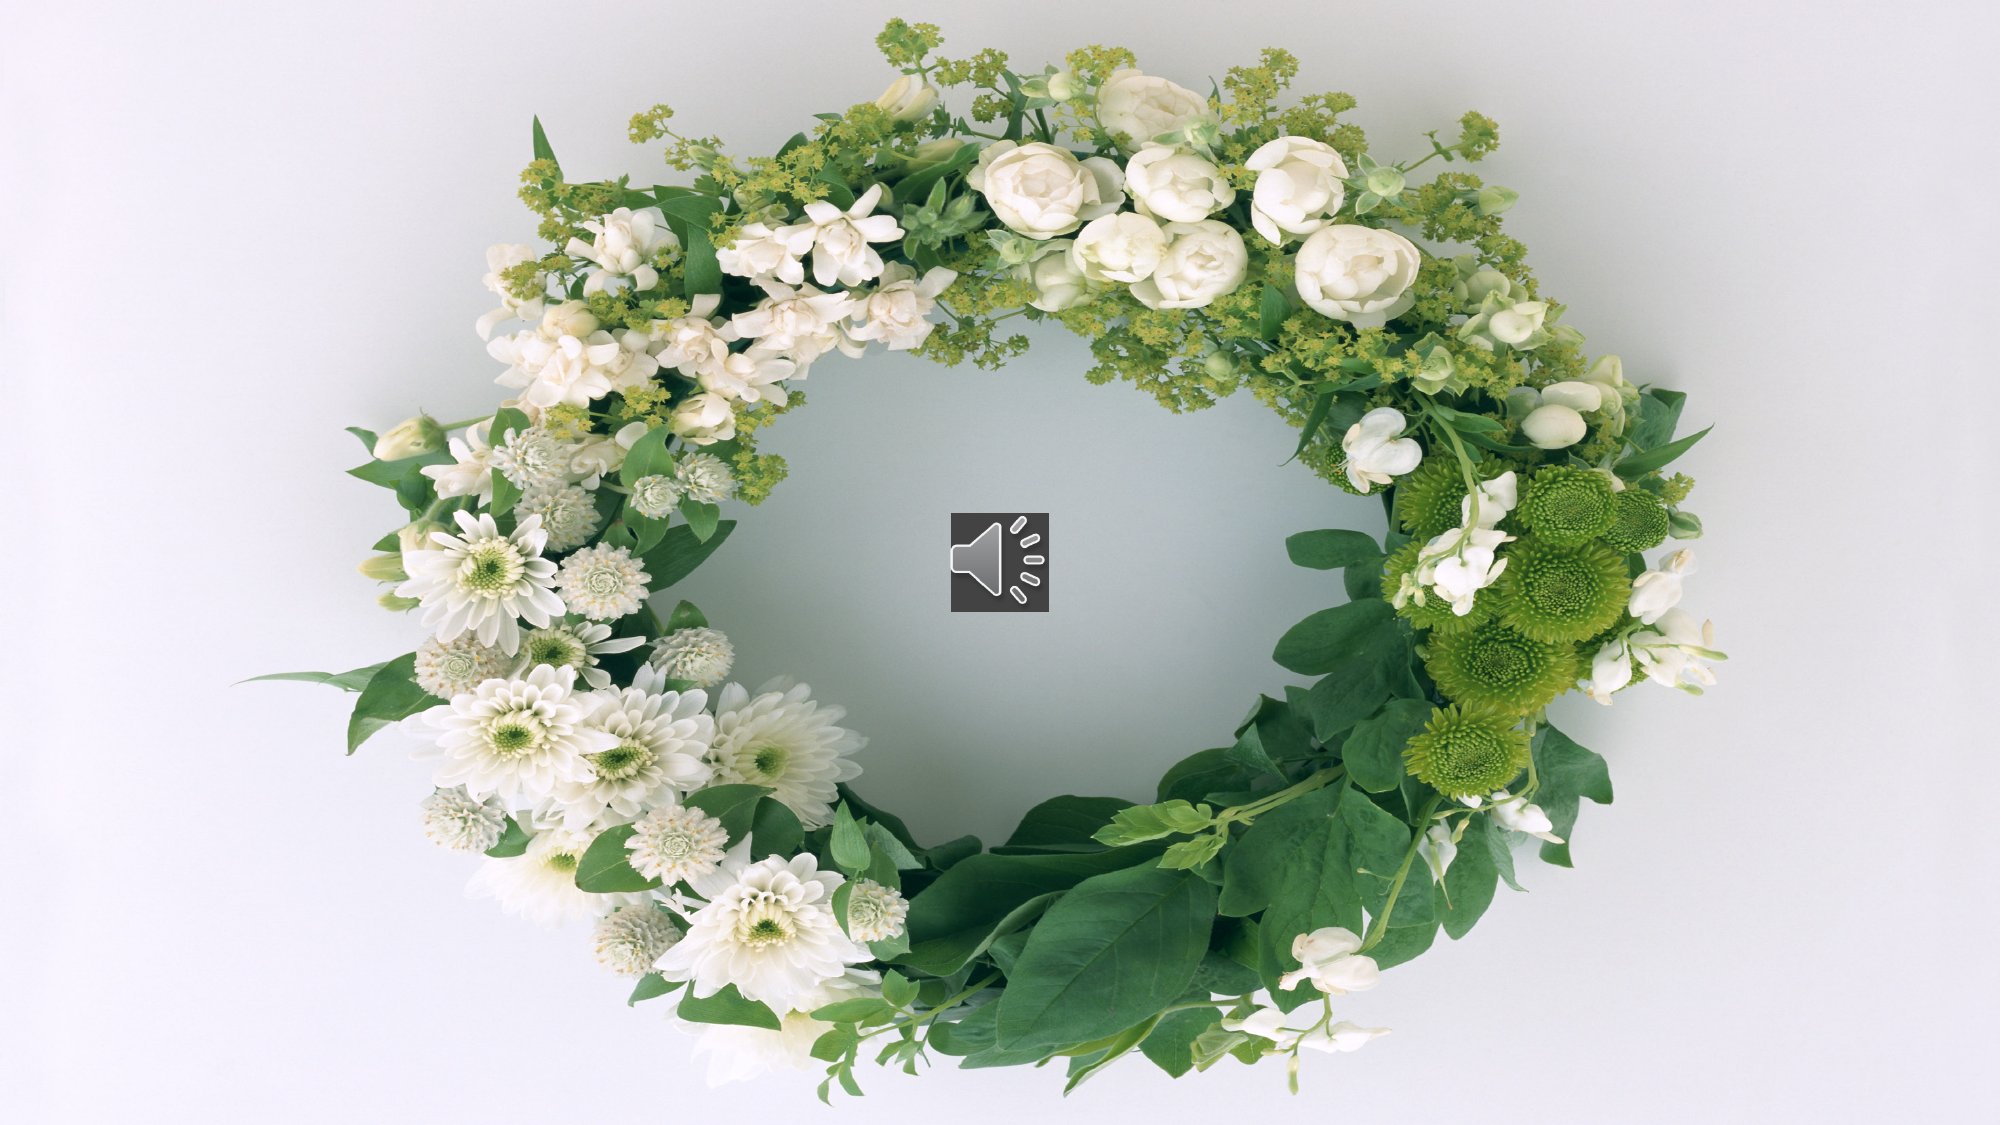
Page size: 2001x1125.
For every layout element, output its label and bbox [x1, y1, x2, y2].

picture [949, 512, 1050, 613]
list [0, 0, 2000, 1125]
